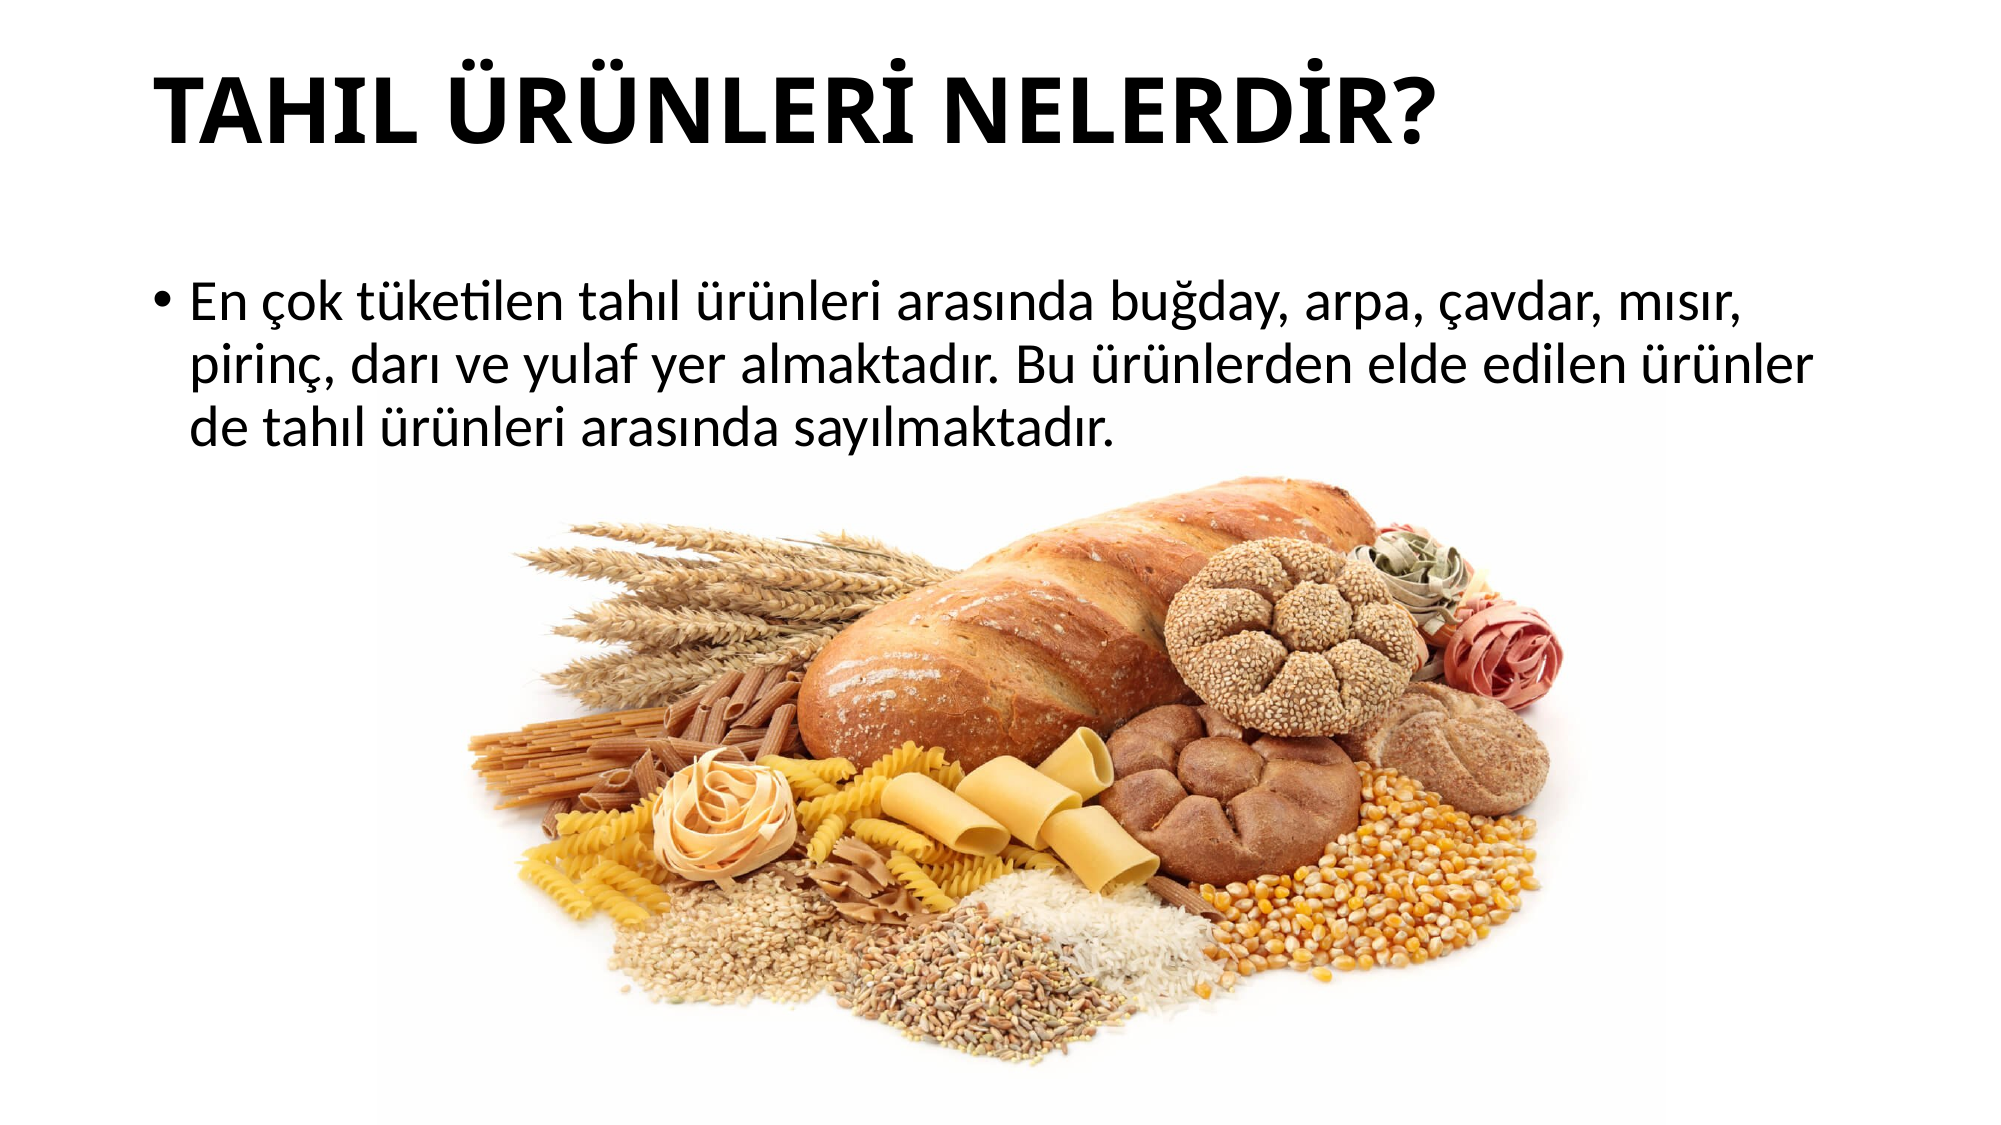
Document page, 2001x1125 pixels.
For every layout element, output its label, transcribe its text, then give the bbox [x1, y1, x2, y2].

picture [377, 341, 1666, 1125]
title TAHIL ÜRÜNLERİ NELERDİR? [137, 59, 1863, 263]
list En çok tüketilen tahıl ürünleri arasında buğday, arpa, çavdar, mısır, pirinç, darı ve yulaf yer almaktadır. Bu ürünlerden elde edilen ürünler de tahıl ürünleri arasında sayılmaktadır. [137, 263, 1863, 977]
